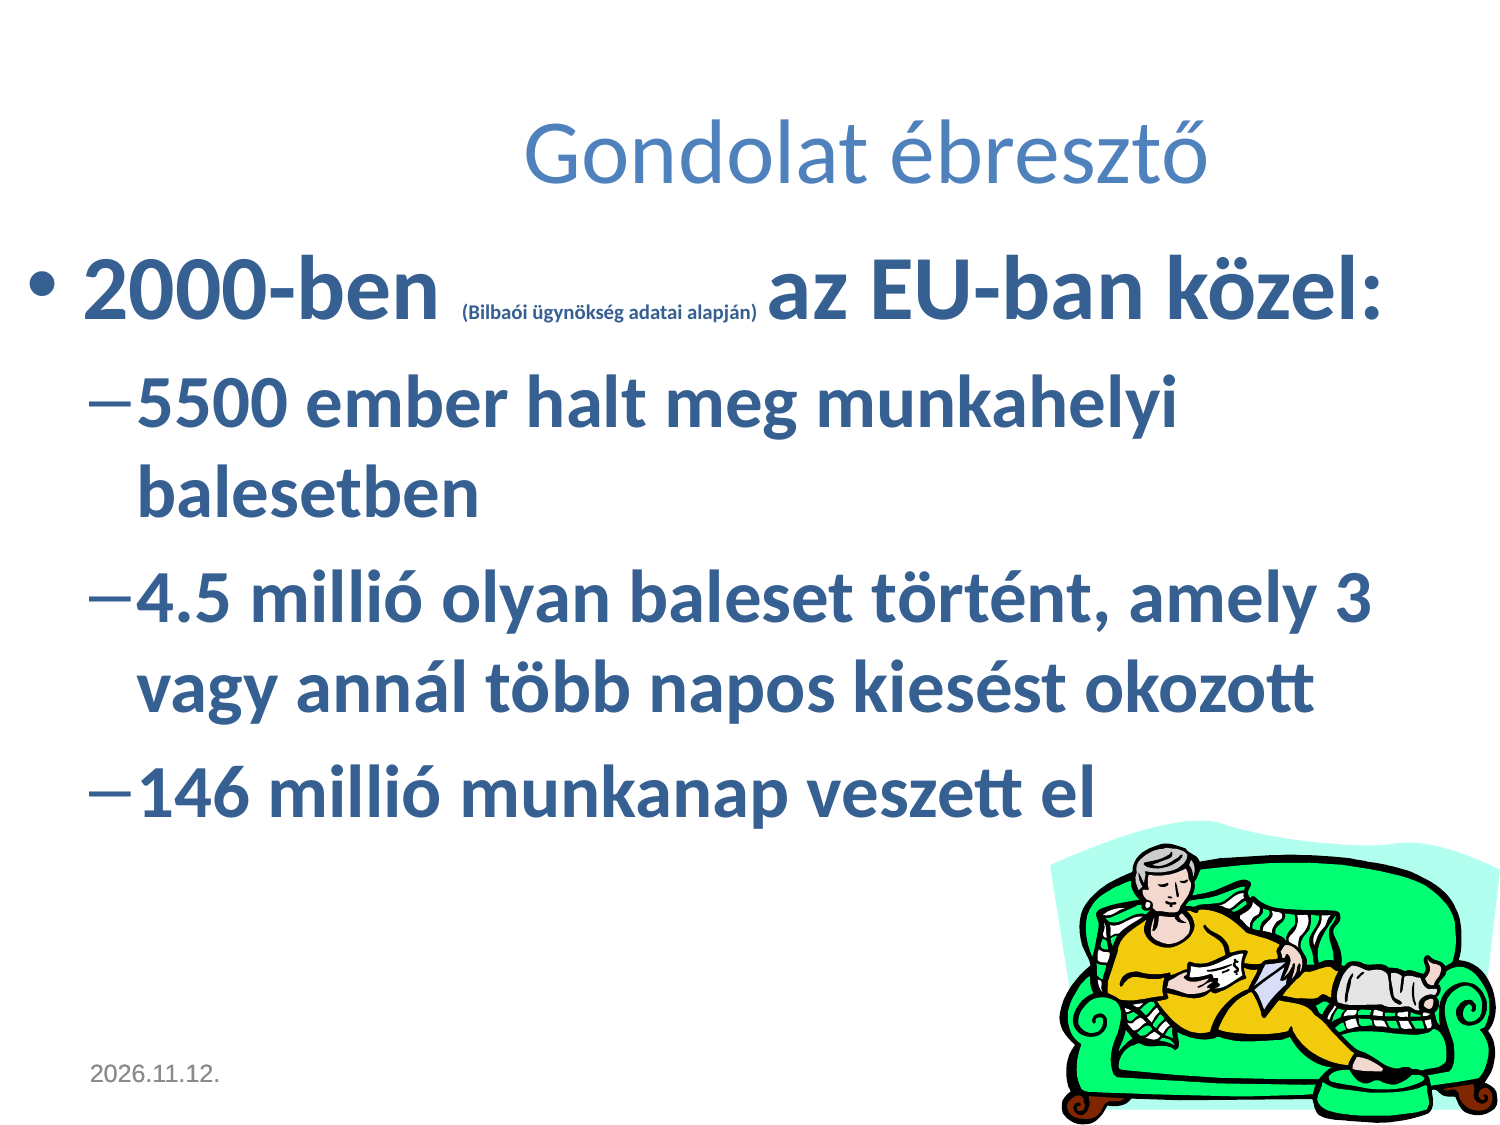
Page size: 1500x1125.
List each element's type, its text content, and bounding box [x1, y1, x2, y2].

list 2000-ben (Bilbaói ügynökség adatai alapján) az EU-ban közel: 5500 ember halt meg munkahelyi balesetben 4.5 millió olyan baleset történt, amely 3 vagy annál több napos kiesést okozott 146 millió munkanap veszett el [0, 220, 1424, 974]
title Gondolat ébresztő [225, 84, 1500, 235]
picture [1049, 806, 1500, 1125]
text_box 2011.04.22. [75, 1042, 425, 1103]
